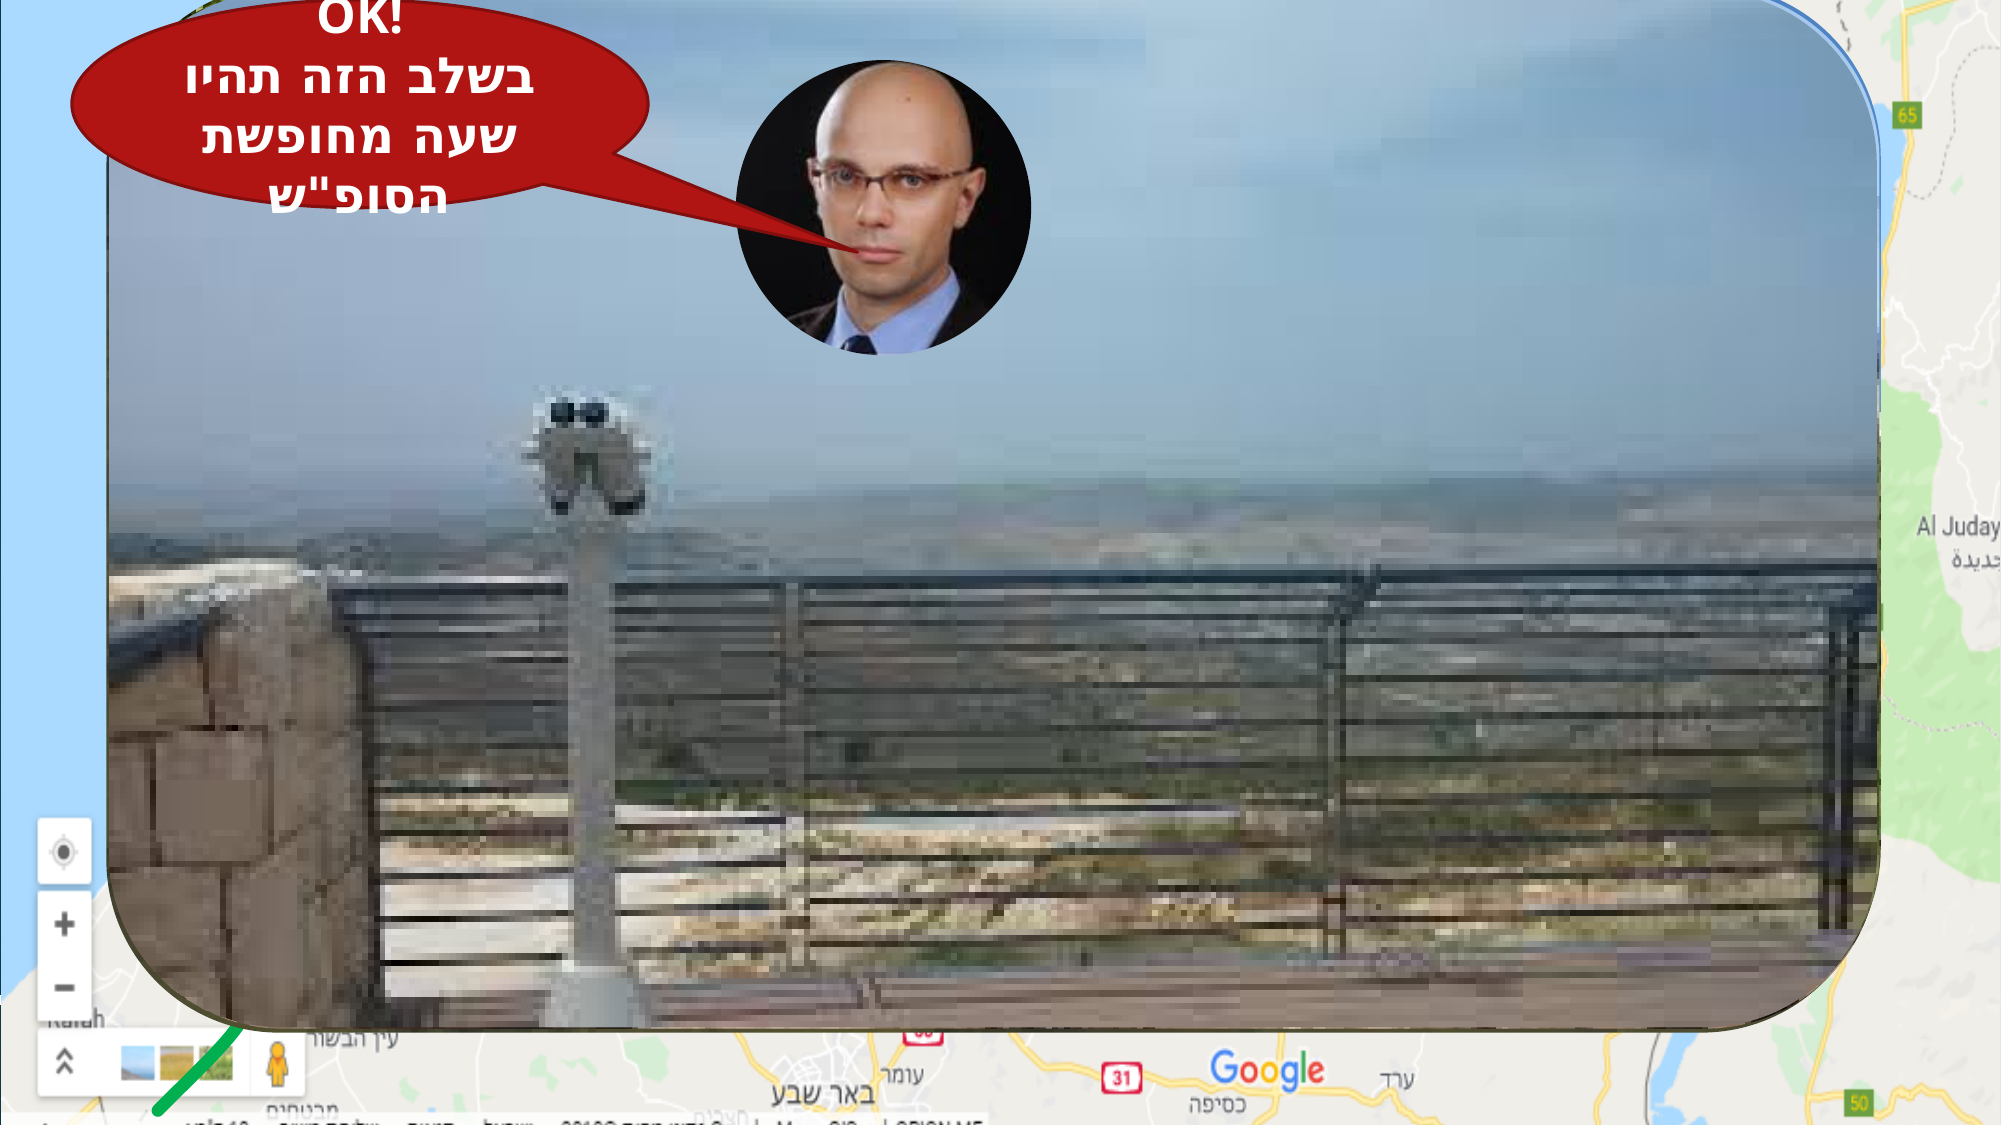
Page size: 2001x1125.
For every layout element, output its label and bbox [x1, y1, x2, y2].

text_box [0, 0, 2000, 1125]
